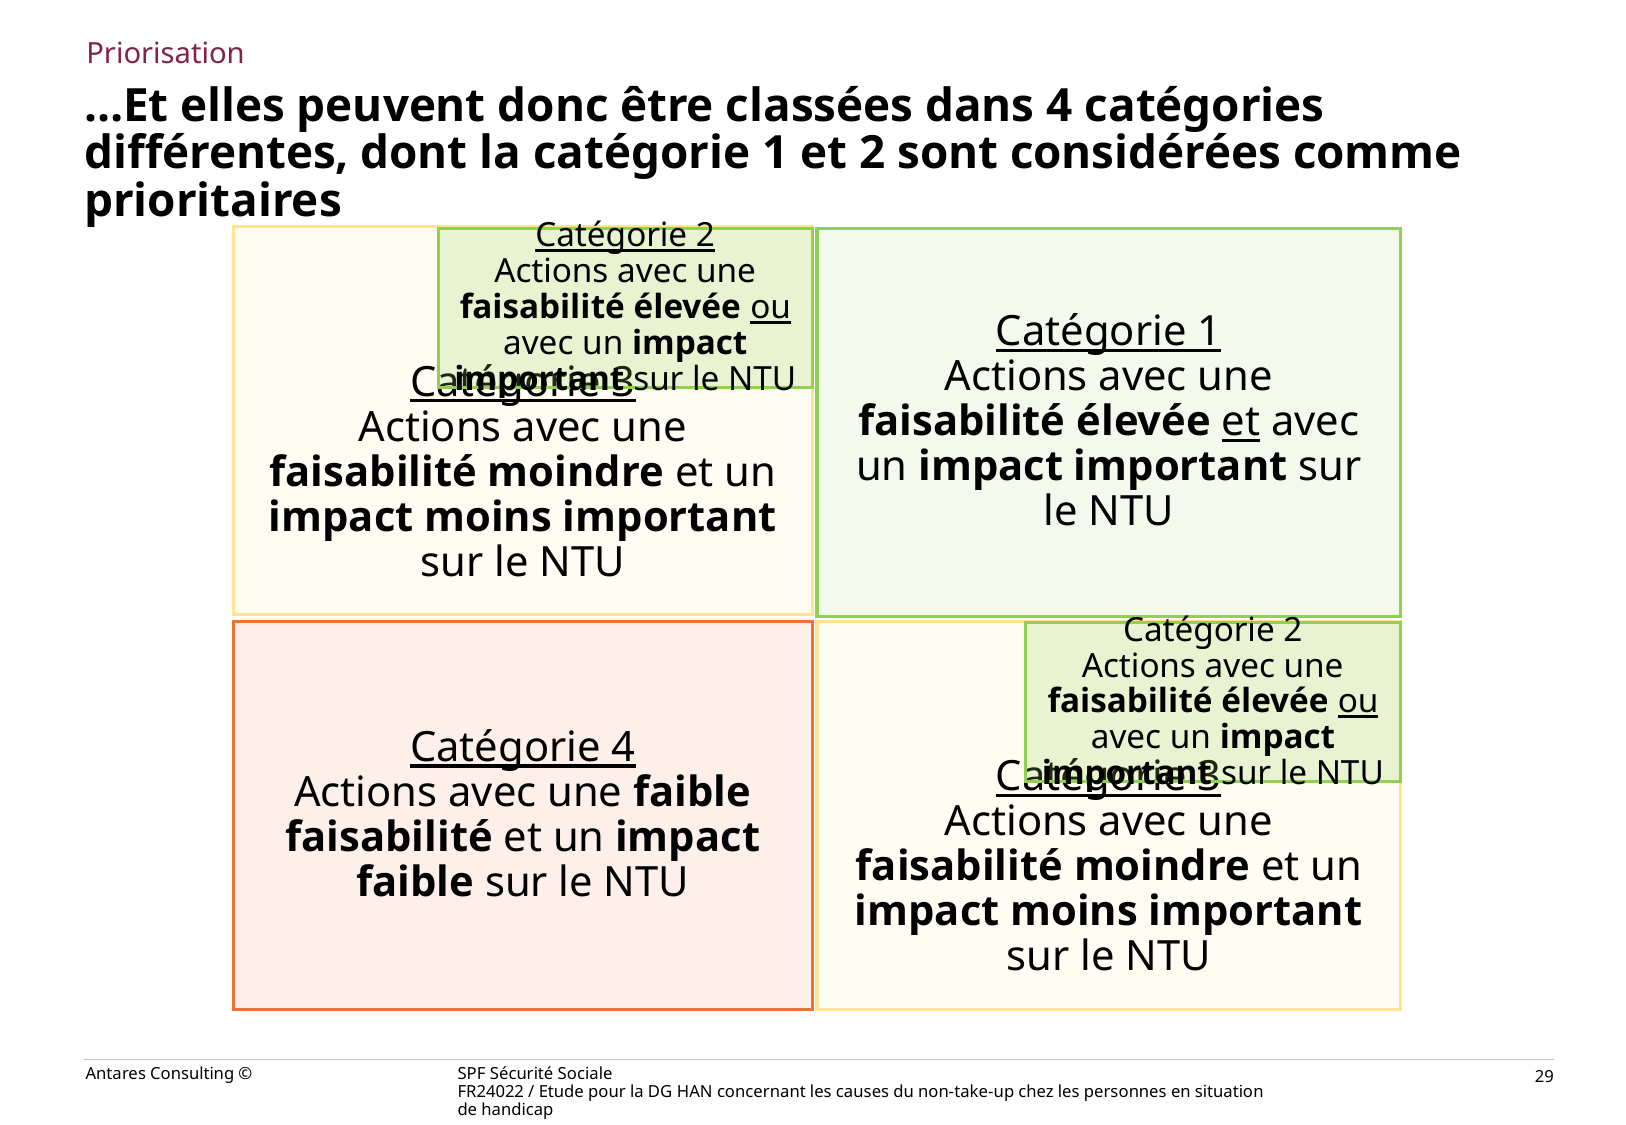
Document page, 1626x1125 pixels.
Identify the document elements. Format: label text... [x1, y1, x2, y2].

text_box Catégorie 1 Actions avec une faisabilité élevée et avec un impact important sur le NTU [816, 227, 1401, 617]
title …Et elles peuvent donc être classées dans 4 catégories différentes, dont la catégorie 1 et 2 sont considérées comme prioritaires [84, 82, 1550, 229]
text_box Priorisation [86, 38, 1522, 70]
text_box Catégorie 2 Actions avec une faisabilité élevée ou avec un impact important sur le NTU [1025, 621, 1401, 783]
text_box Catégorie 3 Actions avec une faisabilité moindre et un impact moins important sur le NTU [816, 620, 1401, 1010]
text_box Catégorie 3 Actions avec une faisabilité moindre et un impact moins important sur le NTU [232, 226, 813, 616]
text_box Catégorie 4 Actions avec une faible faisabilité et un impact faible sur le NTU [232, 620, 813, 1010]
text_box Catégorie 2 Actions avec une faisabilité élevée ou avec un impact important sur le NTU [438, 227, 813, 389]
